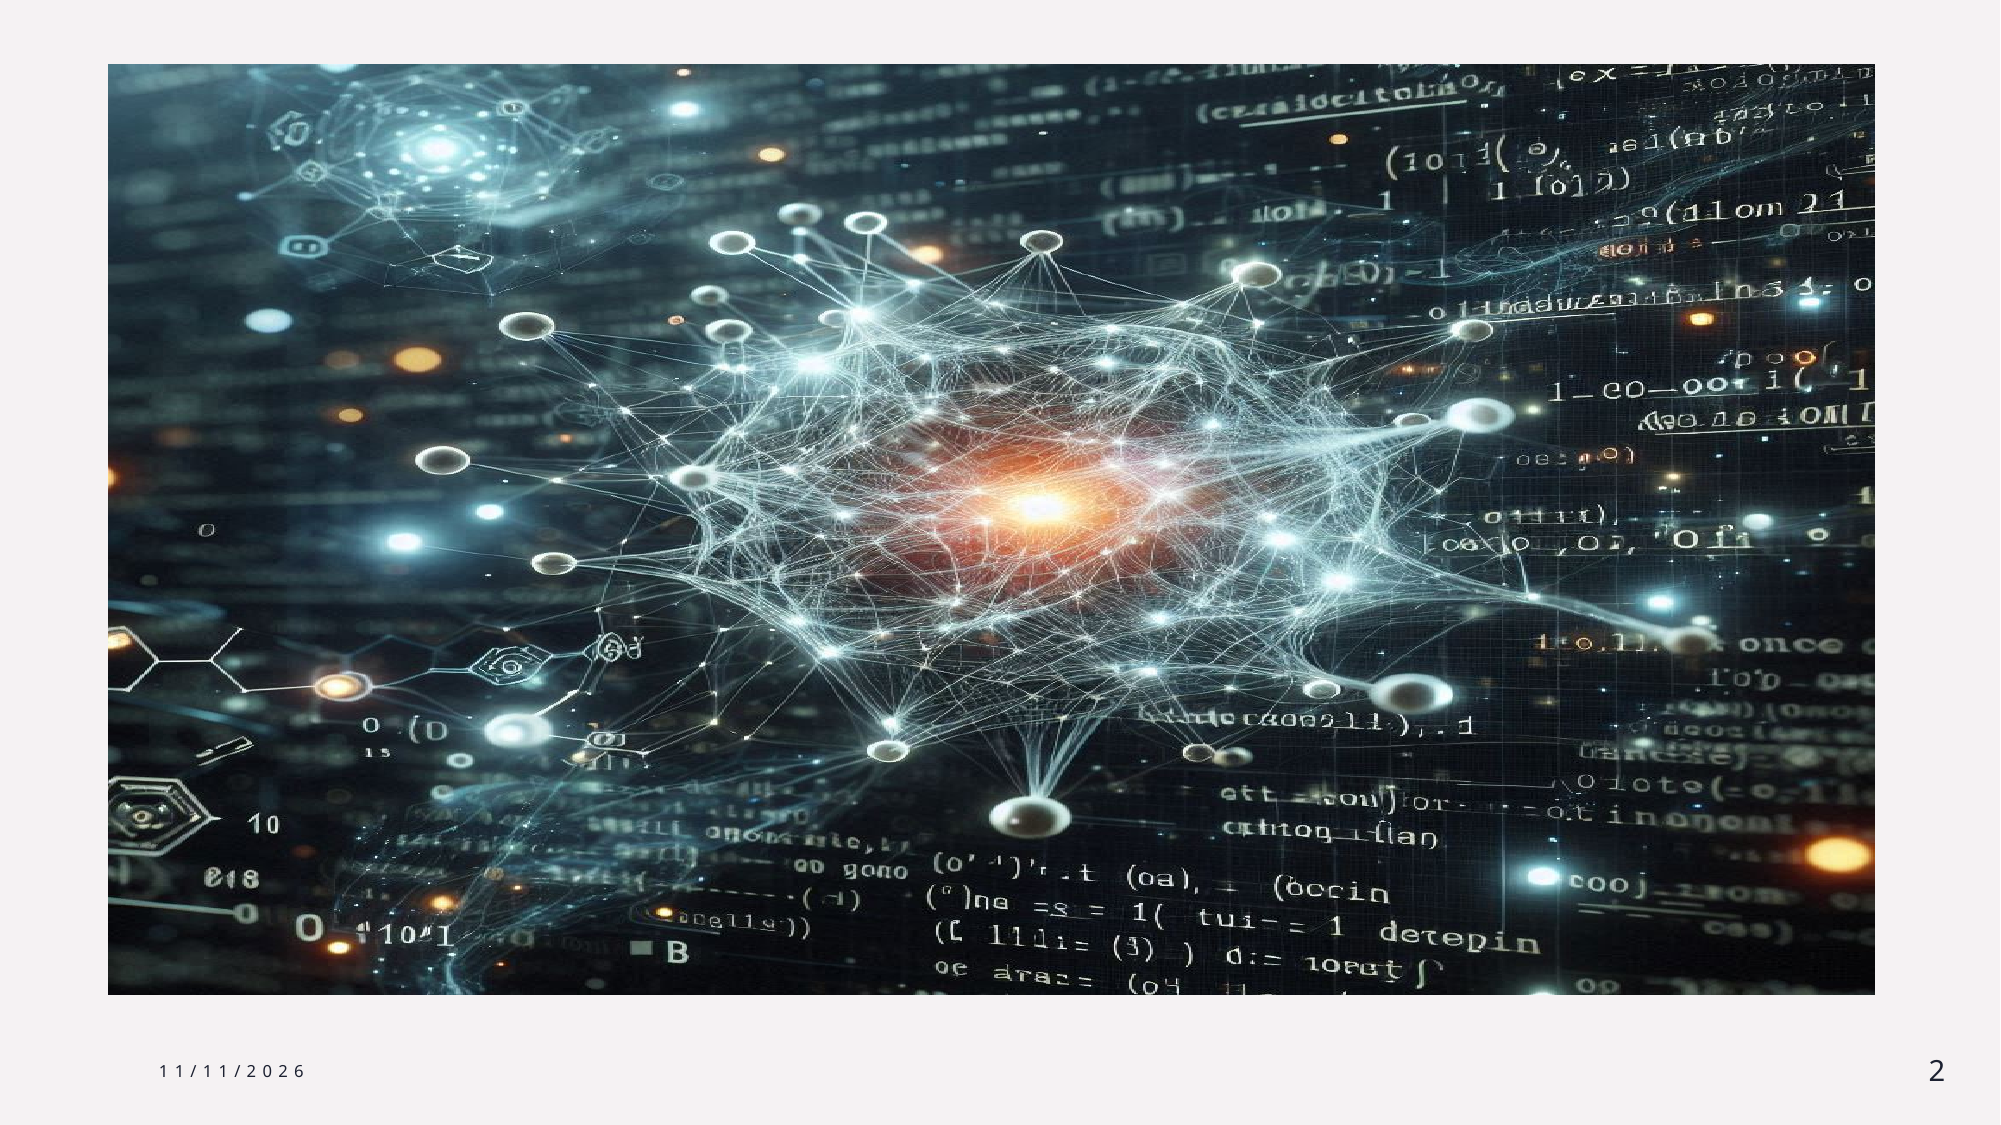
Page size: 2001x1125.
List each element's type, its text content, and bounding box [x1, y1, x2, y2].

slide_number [143, 1042, 594, 1103]
slide_number 2 [1875, 1042, 1961, 1103]
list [108, 63, 1876, 995]
